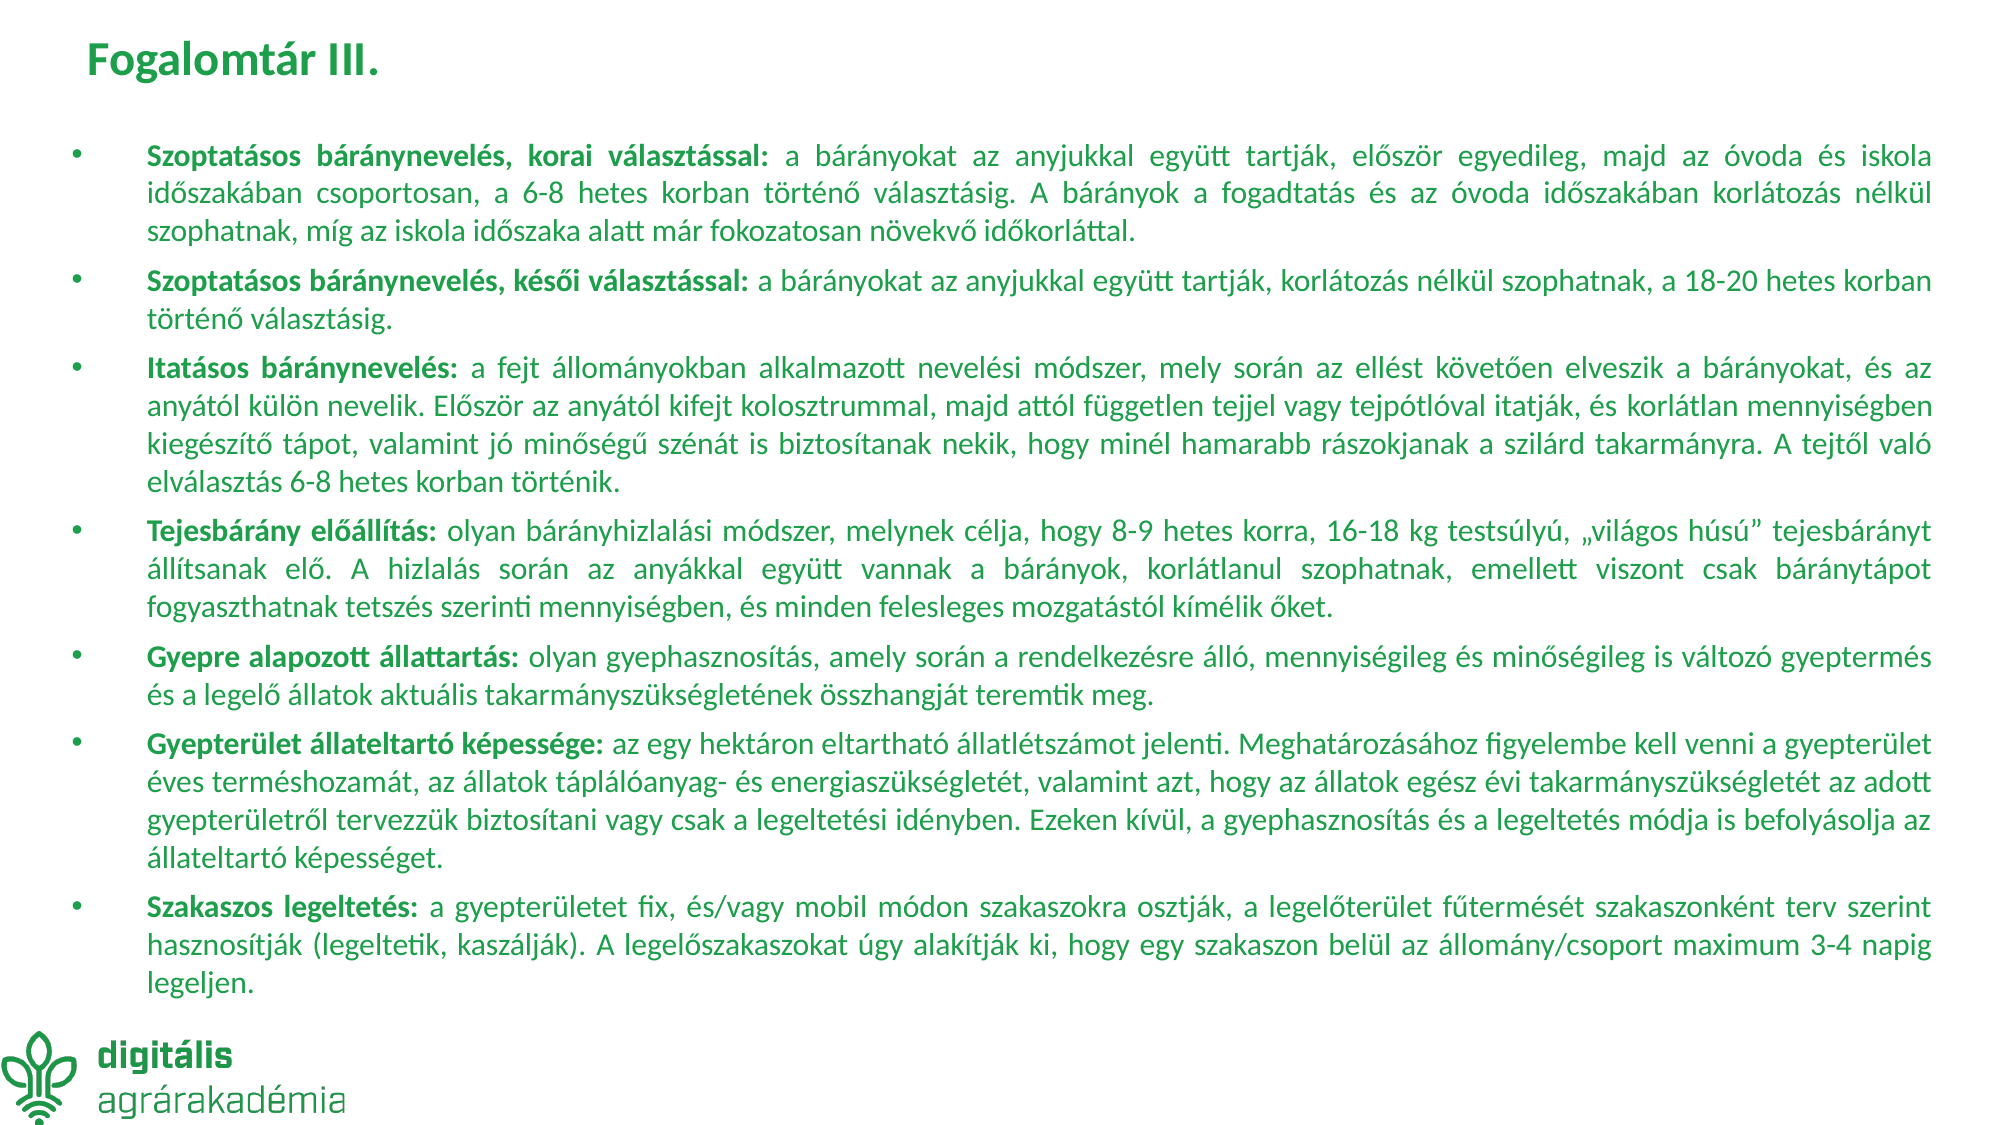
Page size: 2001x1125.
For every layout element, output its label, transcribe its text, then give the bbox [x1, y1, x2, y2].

title Fogalomtár III. [72, 25, 1903, 94]
list Szoptatásos báránynevelés, korai választással: a bárányokat az anyjukkal együtt tartják, először egyedileg, majd az óvoda és iskola időszakában csoportosan, a 6-8 hetes korban történő választásig. A bárányok a fogadtatás és az óvoda időszakában korlátozás nélkül szophatnak, míg az iskola időszaka alatt már fokozatosan növekvő időkorláttal. Szoptatásos báránynevelés, késői választással: a bárányokat az anyjukkal együtt tartják, korlátozás nélkül szophatnak, a 18-20 hetes korban történő választásig. Itatásos báránynevelés: a fejt állományokban alkalmazott nevelési módszer, mely során az ellést követően elveszik a bárányokat, és az anyától külön nevelik. Először az anyától kifejt kolosztrummal, majd attól független tejjel vagy tejpótlóval itatják, és korlátlan mennyiségben kiegészítő tápot, valamint jó minőségű szénát is biztosítanak nekik, hogy minél hamarabb rászokjanak a szilárd takarmányra. A tejtől való elválasztás 6-8 hetes korban történik. Tejesbárány előállítás: olyan bárányhizlalási módszer, melynek célja, hogy 8-9 hetes korra, 16-18 kg testsúlyú, „világos húsú” tejesbárányt állítsanak elő. A hizlalás során az anyákkal együtt vannak a bárányok, korlátlanul szophatnak, emellett viszont csak báránytápot fogyaszthatnak tetszés szerinti mennyiségben, és minden felesleges mozgatástól kímélik őket. Gyepre alapozott állattartás: olyan gyephasznosítás, amely során a rendelkezésre álló, mennyiségileg és minőségileg is változó gyeptermés és a legelő állatok aktuális takarmányszükségletének összhangját teremtik meg. Gyepterület állateltartó képessége: az egy hektáron eltartható állatlétszámot jelenti. Meghatározásához figyelembe kell venni a gyepterület éves terméshozamát, az állatok táplálóanyag- és energiaszükségletét, valamint azt, hogy az állatok egész évi takarmányszükségletét az adott gyepterületről tervezzük biztosítani vagy csak a legeltetési idényben. Ezeken kívül, a gyephasznosítás és a legeltetés módja is befolyásolja az állateltartó képességet. Szakaszos legeltetés: a gyepterületet fix, és/vagy mobil módon szakaszokra osztják, a legelőterület fűtermését szakaszonként terv szerint hasznosítják (legeltetik, kaszálják). A legelőszakaszokat úgy alakítják ki, hogy egy szakaszon belül az állomány/csoport maximum 3-4 napig legeljen. [52, 127, 1949, 1014]
picture [0, 1031, 345, 1125]
